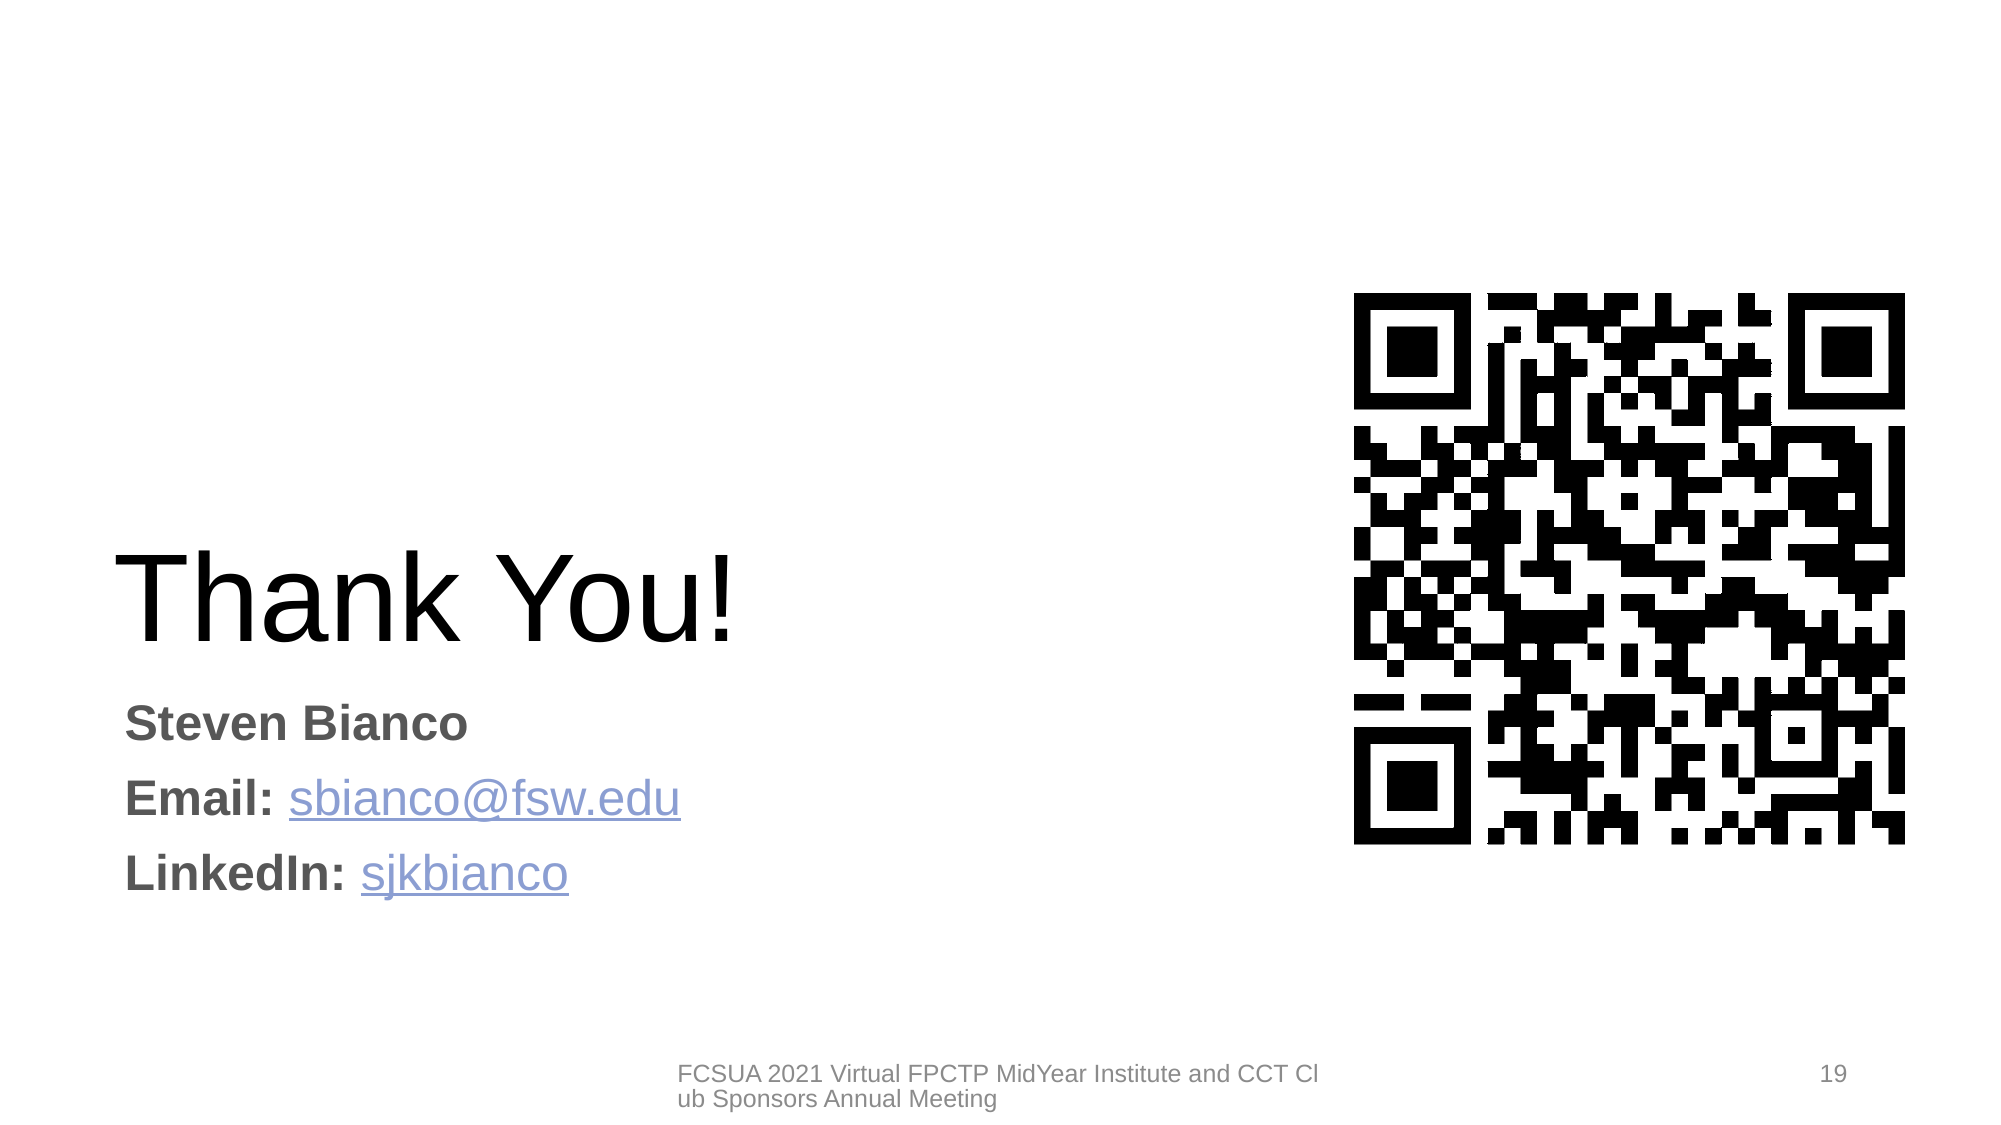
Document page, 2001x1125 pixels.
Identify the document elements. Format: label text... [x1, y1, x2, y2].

title Thank You! [98, 125, 994, 677]
slide_number 19 [1412, 1042, 1863, 1103]
picture [1264, 228, 2000, 897]
list Steven Bianco Email: sbianco@fsw.edu LinkedIn: sjkbianco [109, 689, 1265, 1009]
footer FCSUA 2021 Virtual FPCTP MidYear Institute and CCT Club Sponsors Annual Meeting [662, 1042, 1338, 1103]
